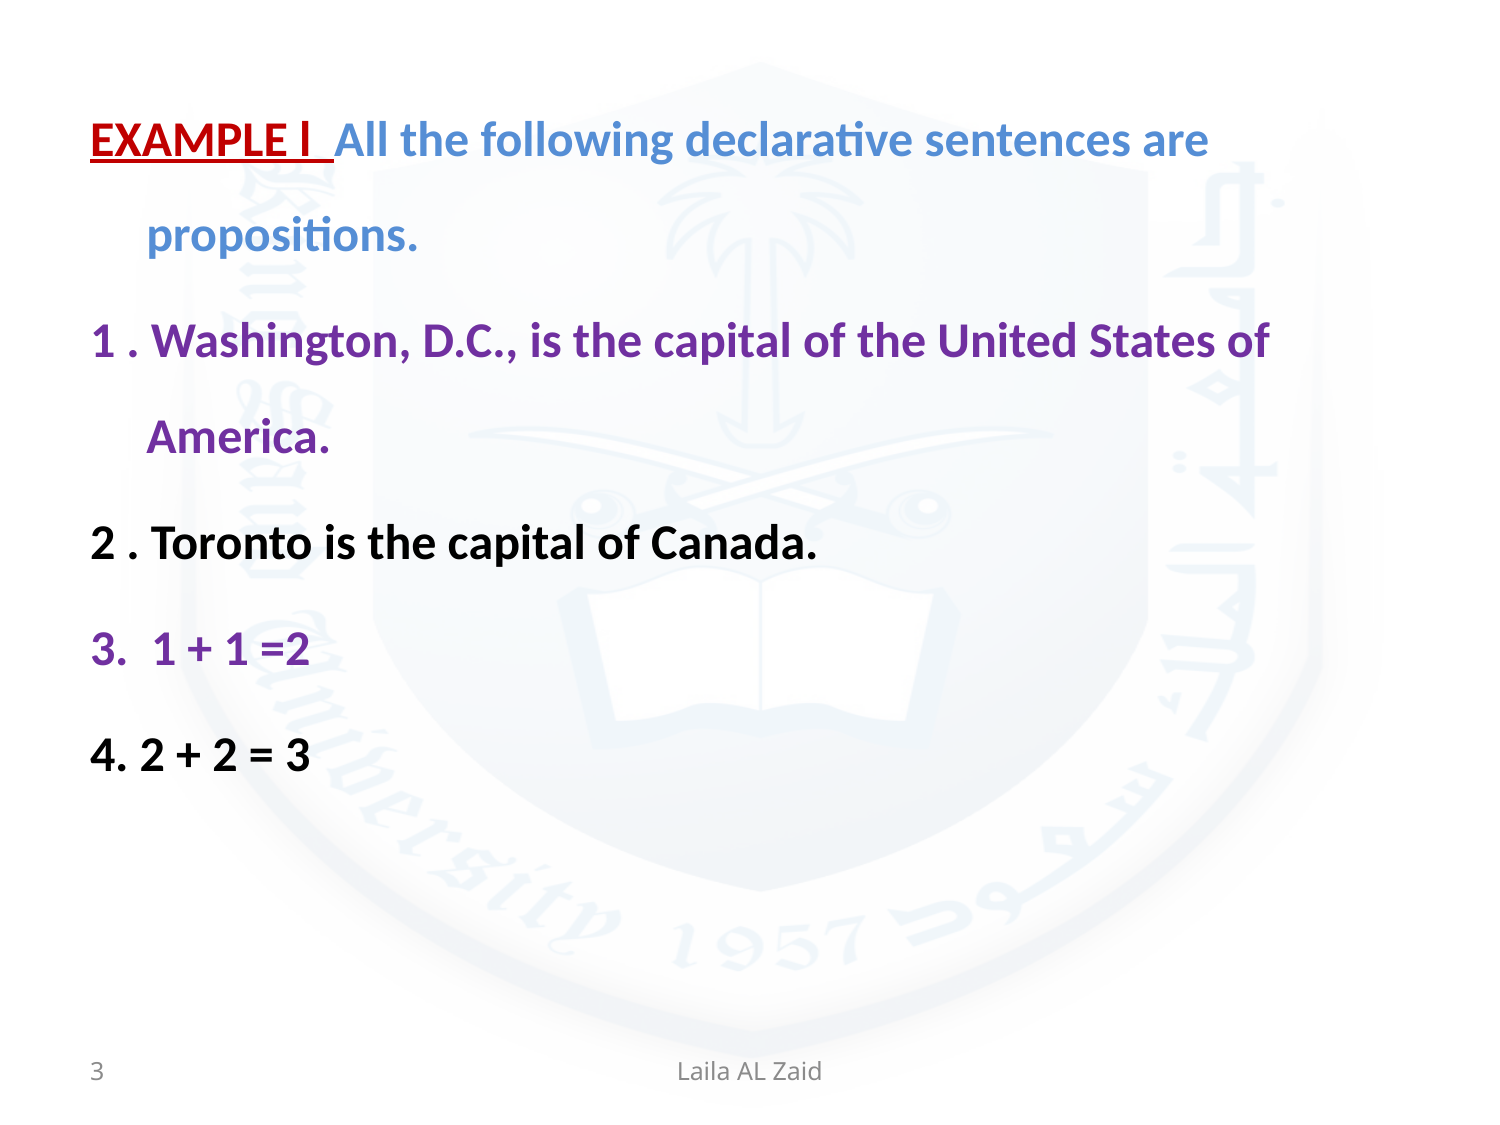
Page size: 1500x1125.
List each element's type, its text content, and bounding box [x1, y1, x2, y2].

slide_number 3 [75, 1042, 425, 1103]
footer Laila AL Zaid [512, 1042, 988, 1103]
list EXAMPLE l All the following declarative sentences are propositions. 1 . Washington, D.C., is the capital of the United States of America. 2 . Toronto is the capital of Canada. 3. 1 + 1 =2 4. 2 + 2 = 3 [75, 62, 1425, 805]
